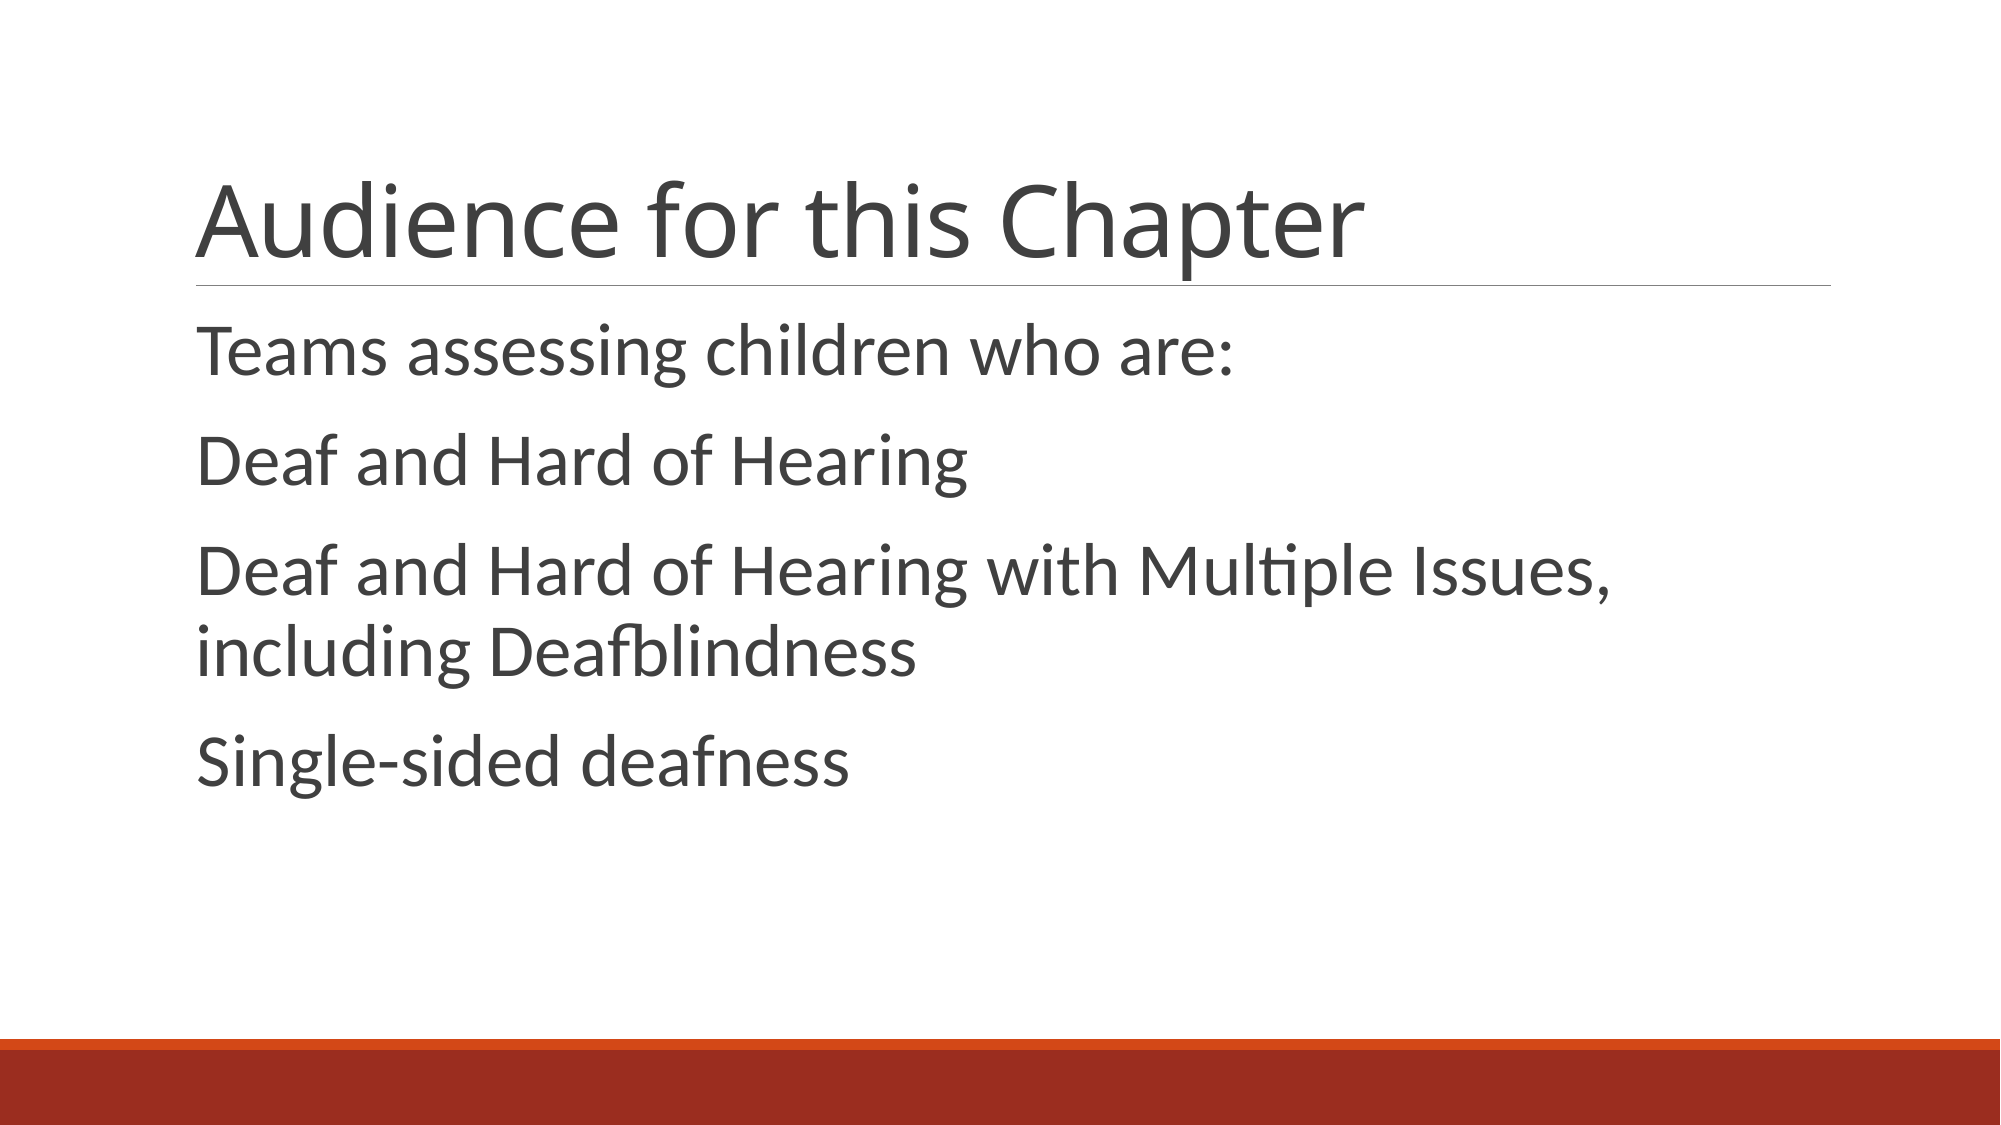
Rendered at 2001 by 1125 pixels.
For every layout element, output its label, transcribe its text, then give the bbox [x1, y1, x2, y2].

list Teams assessing children who are: Deaf and Hard of Hearing Deaf and Hard of Hearing with Multiple Issues, including Deafblindness Single-sided deafness [180, 302, 1830, 963]
title Audience for this Chapter [180, 47, 1830, 285]
